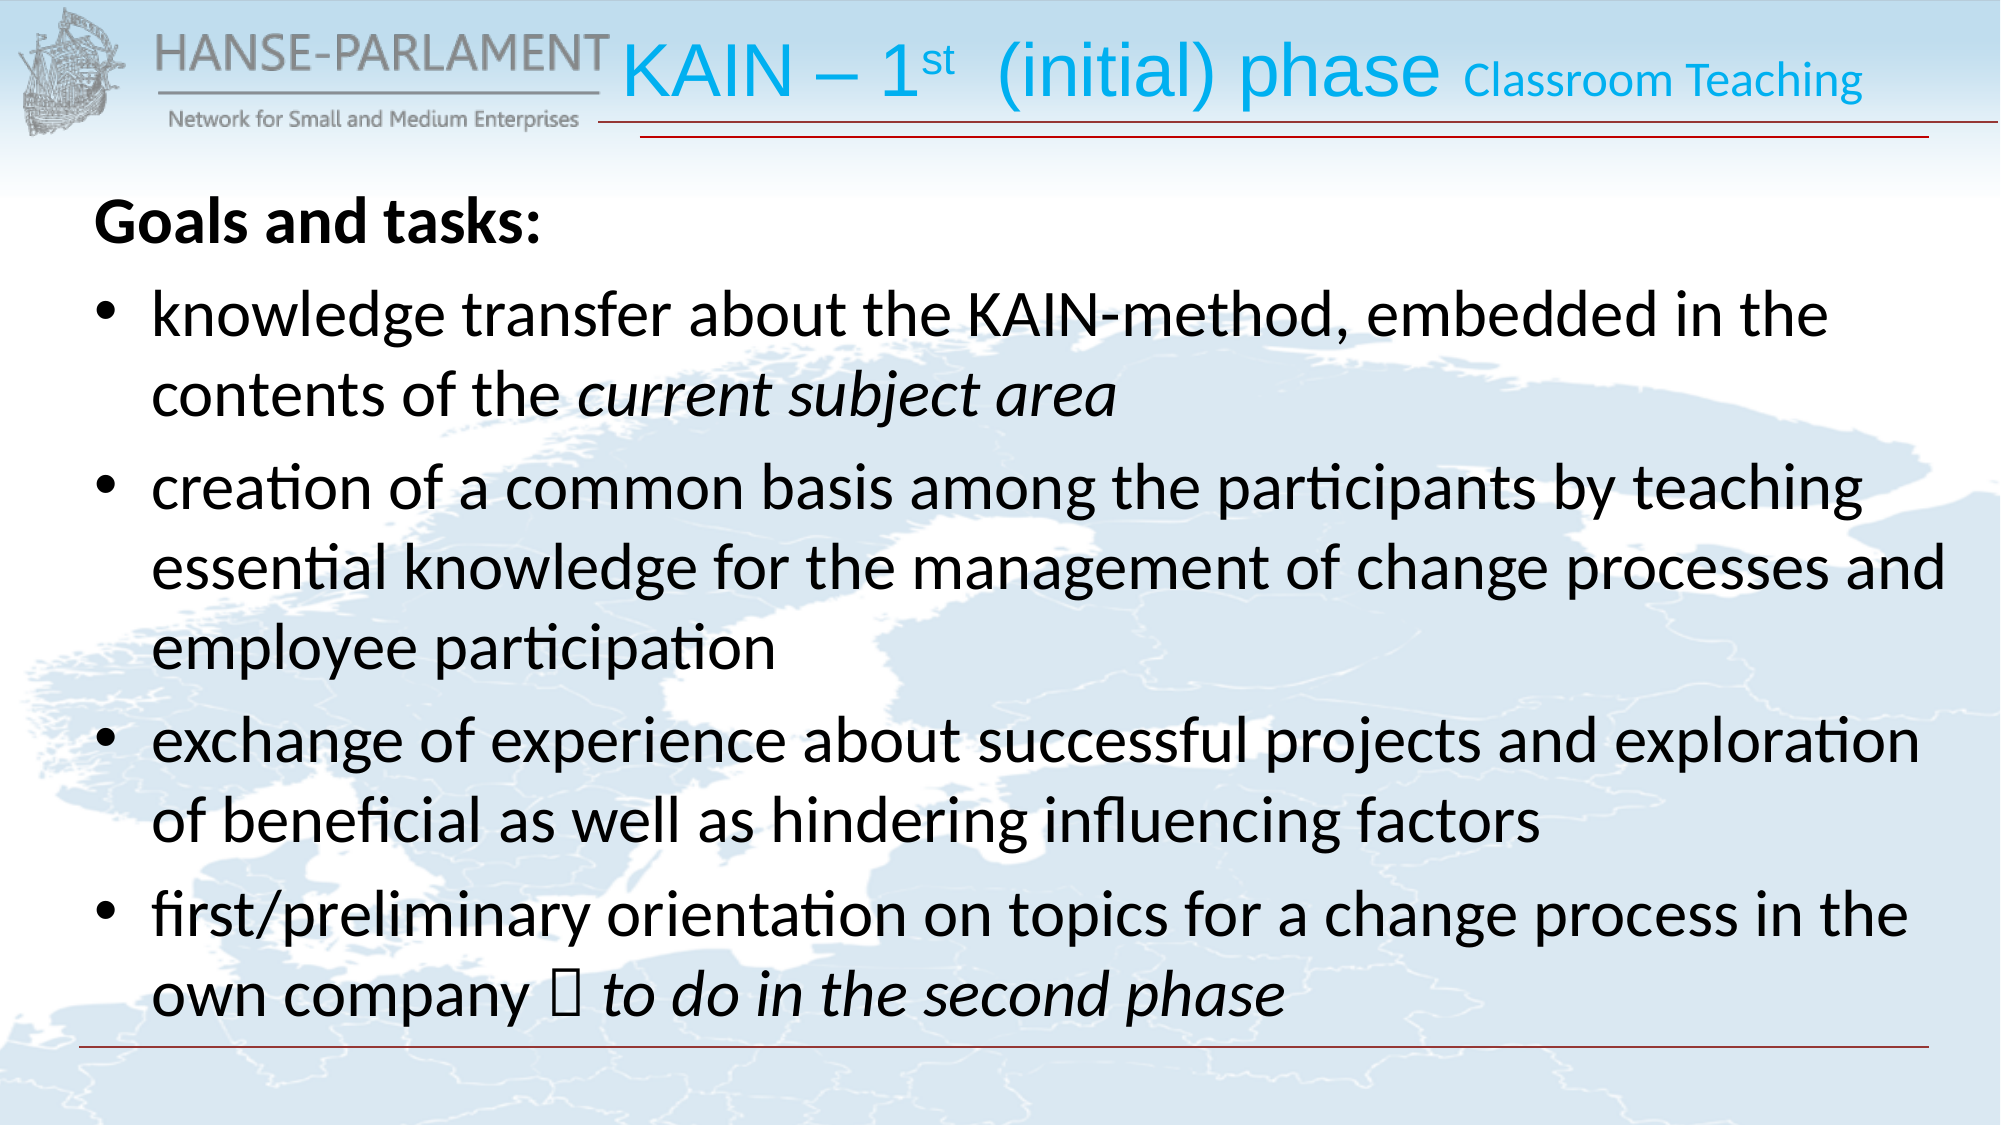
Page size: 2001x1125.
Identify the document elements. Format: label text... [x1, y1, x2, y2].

title KAIN – 1st (initial) phase Classroom Teaching [606, 19, 1977, 115]
list Goals and tasks: knowledge transfer about the KAIN-method, embedded in the contents of the current subject area creation of a common basis among the participants by teaching essential knowledge for the management of change processes and employee participation exchange of experience about successful projects and exploration of beneficial as well as hindering influencing factors first/preliminary orientation on topics for a change process in the own company  to do in the second phase [79, 168, 1967, 912]
picture [0, 0, 2001, 1125]
